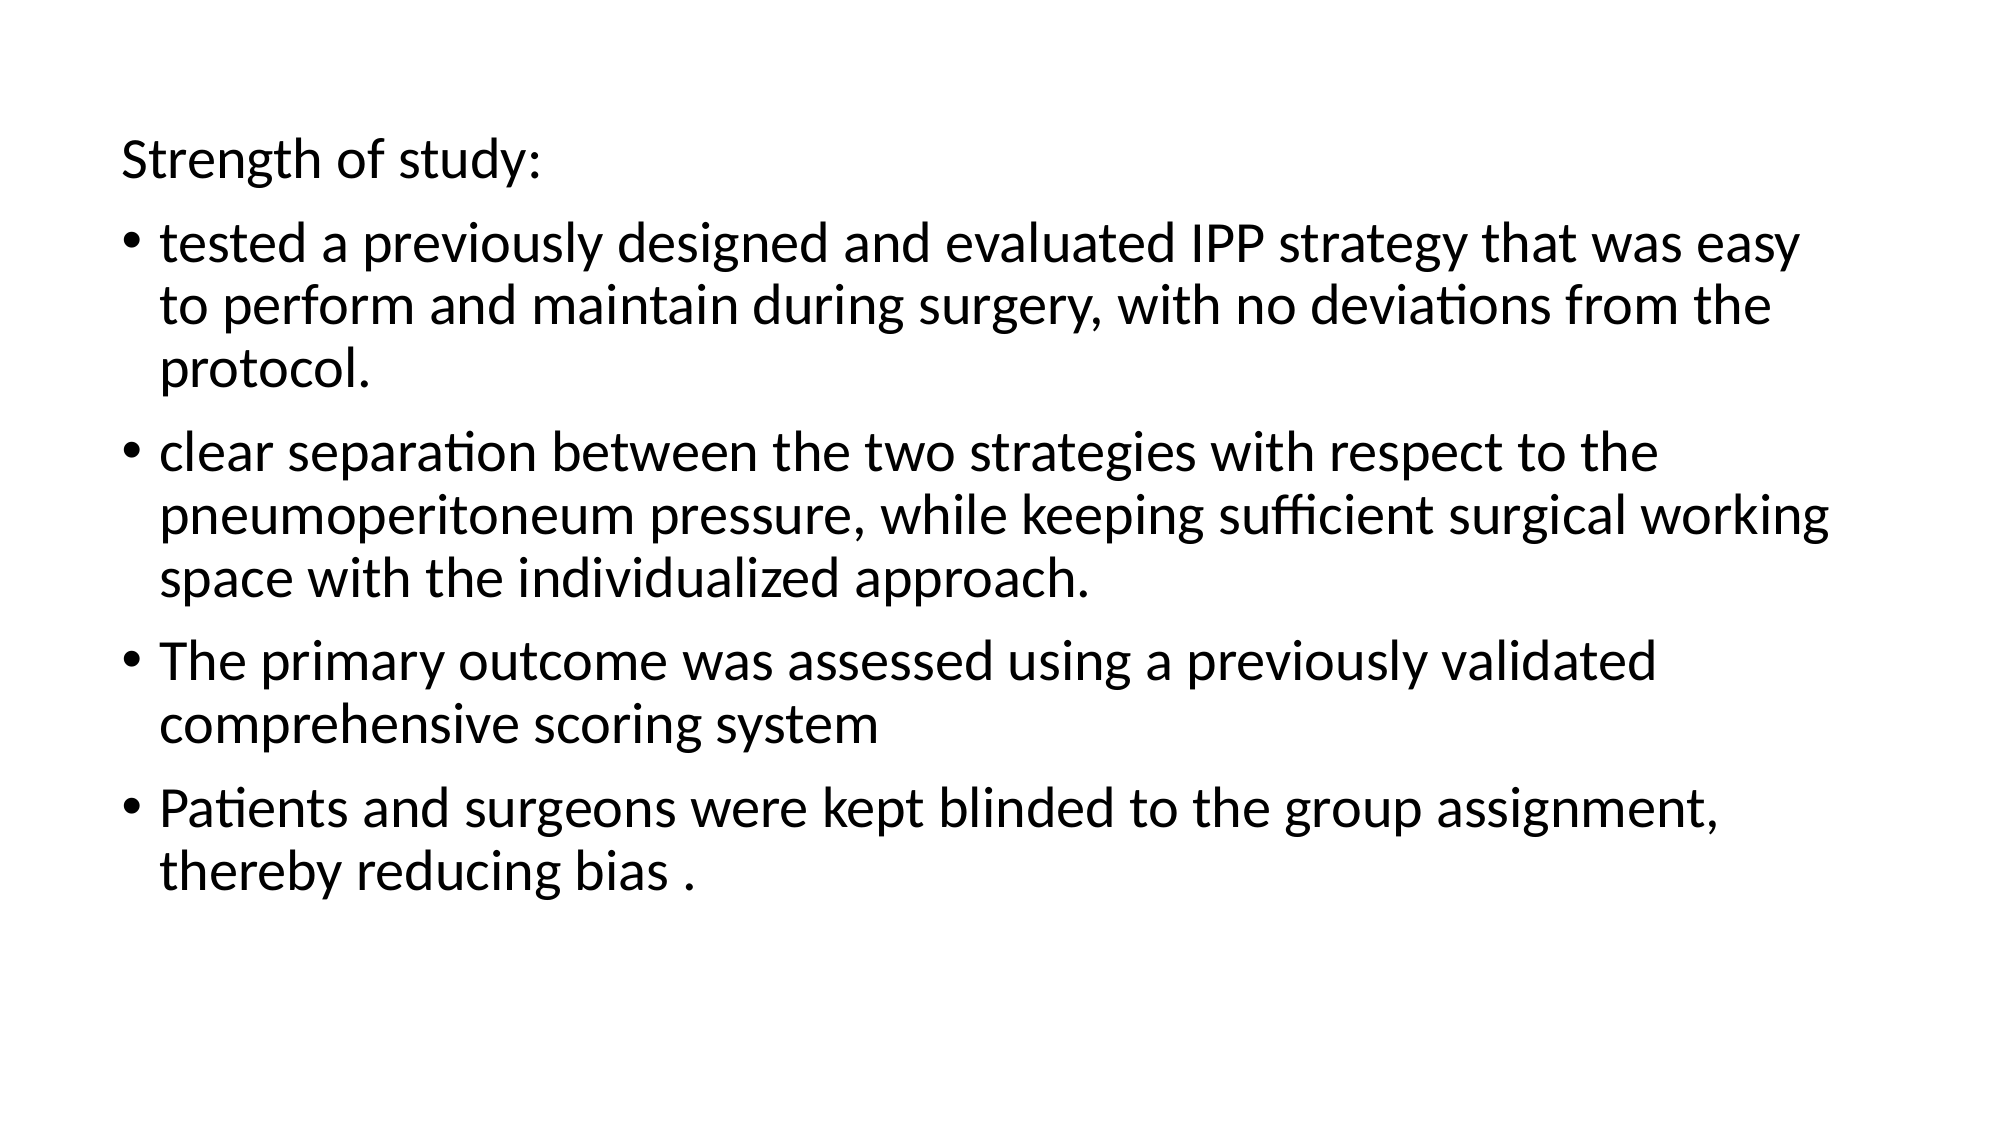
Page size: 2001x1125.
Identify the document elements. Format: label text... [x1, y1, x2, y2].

list Strength of study: tested a previously designed and evaluated IPP strategy that was easy to perform and maintain during surgery, with no deviations from the protocol. clear separation between the two strategies with respect to the pneumoperitoneum pressure, while keeping sufficient surgical working space with the individualized approach. The primary outcome was assessed using a previously validated comprehensive scoring system Patients and surgeons were kept blinded to the group assignment, thereby reducing bias . [106, 120, 1863, 1014]
